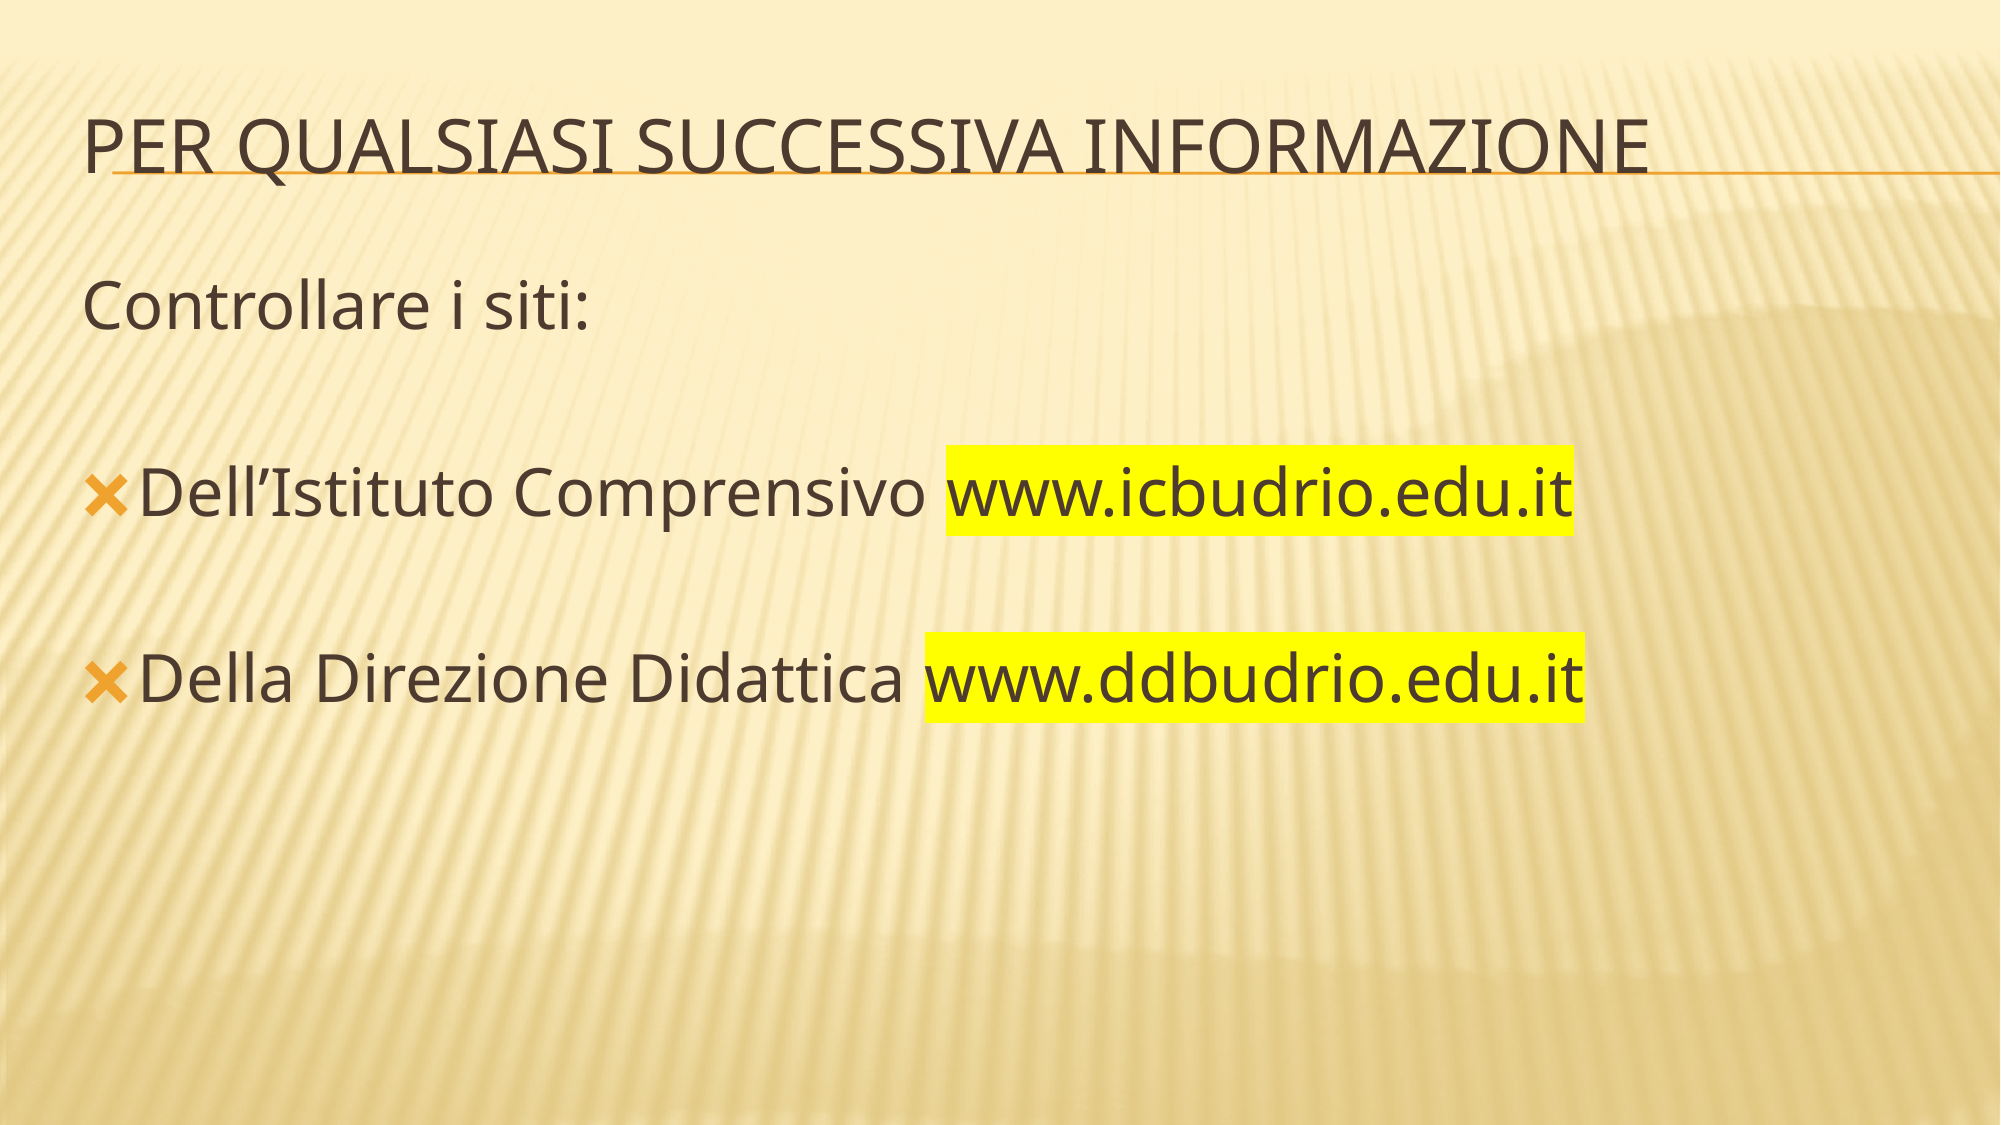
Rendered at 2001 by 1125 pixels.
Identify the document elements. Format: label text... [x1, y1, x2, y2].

picture [0, 0, 2001, 1125]
list Controllare i siti: Dell’Istituto Comprensivo www.icbudrio.edu.it Della Direzione Didattica www.ddbudrio.edu.it [66, 254, 1967, 998]
title PER QUALSIASI SUCCESSIVA INFORMAZIONE [66, 75, 1967, 213]
